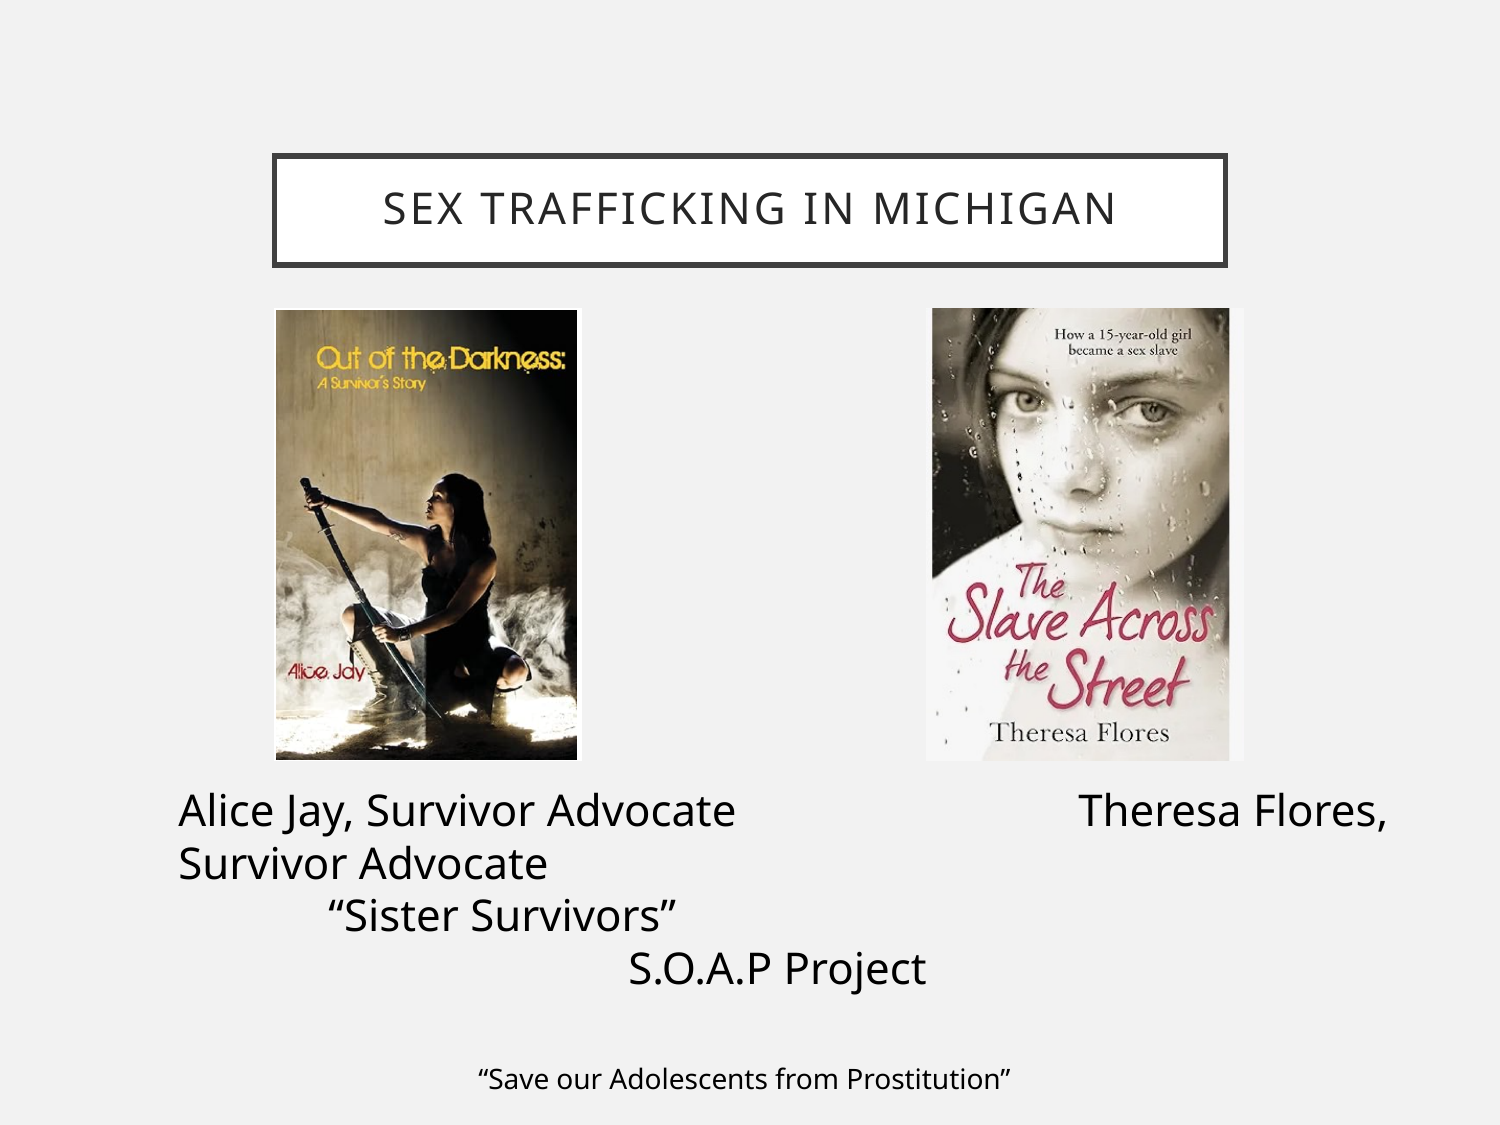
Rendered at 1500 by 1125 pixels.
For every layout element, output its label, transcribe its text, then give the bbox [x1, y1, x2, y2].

text_box Alice Jay, Survivor Advocate Theresa Flores, Survivor Advocate “Sister Survivors” S.O.A.P Project “Save our Adolescents from Prostitution” [163, 775, 1422, 1106]
title Sex Trafficking in Michigan [272, 153, 1228, 268]
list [274, 308, 582, 762]
picture [926, 308, 1244, 762]
